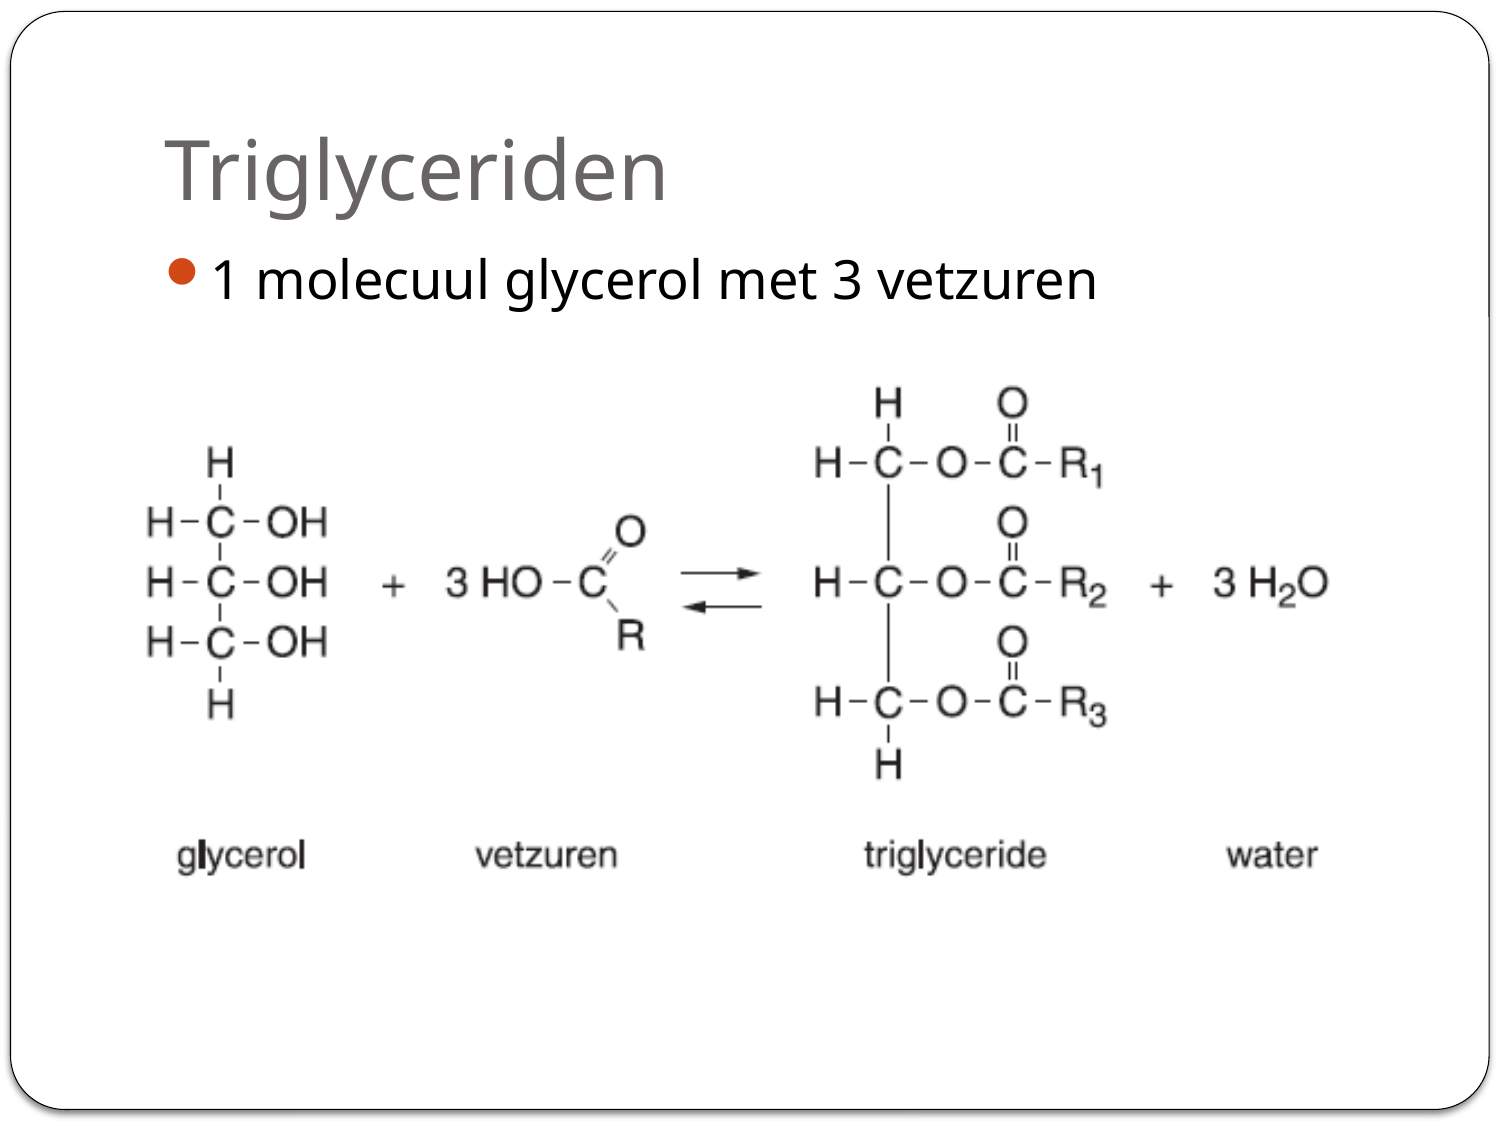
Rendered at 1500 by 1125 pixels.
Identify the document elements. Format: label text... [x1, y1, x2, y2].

list 1 molecuul glycerol met 3 vetzuren [150, 237, 1425, 988]
title Triglyceriden [150, 45, 1425, 233]
picture [123, 350, 1341, 885]
